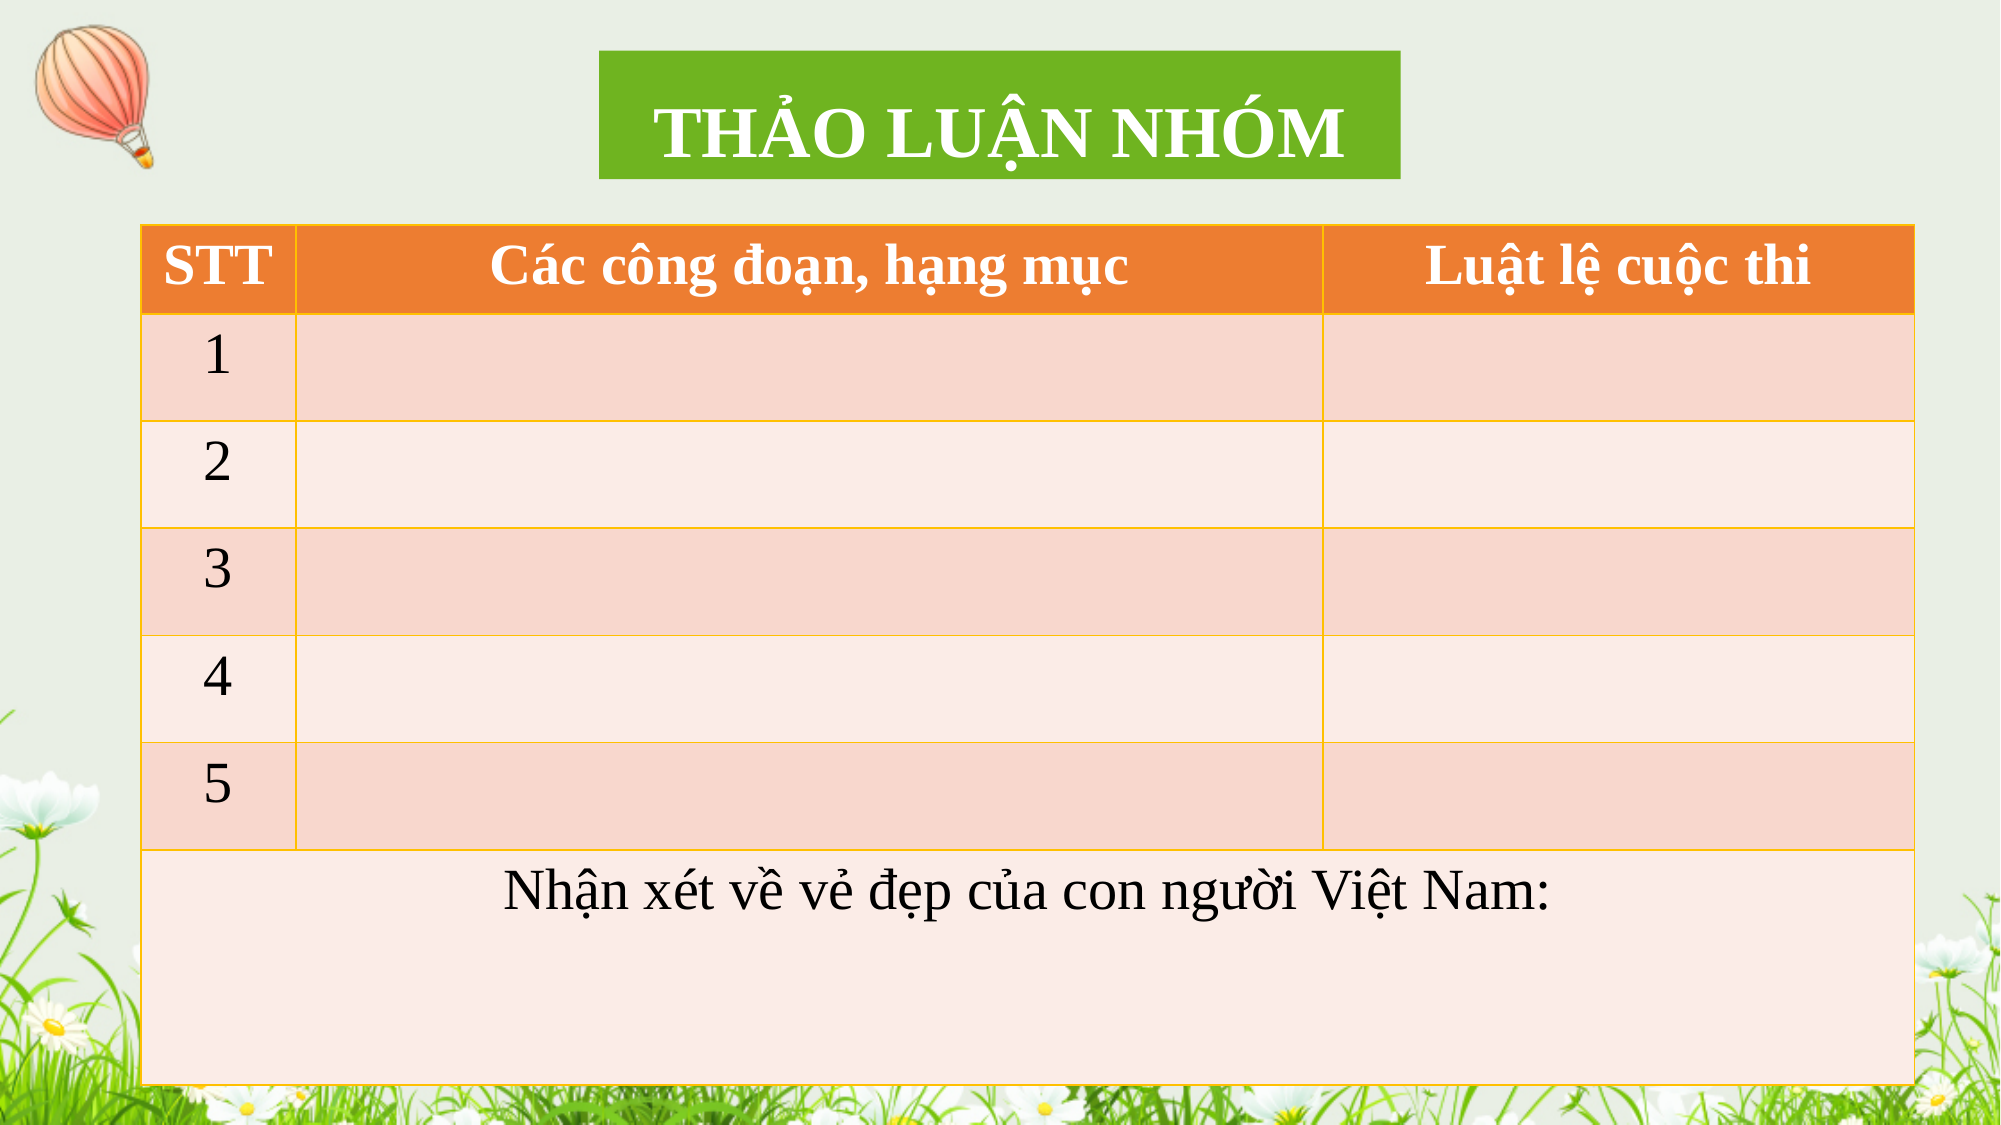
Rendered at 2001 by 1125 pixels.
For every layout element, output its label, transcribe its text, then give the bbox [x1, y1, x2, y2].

table_cell Nhận xét về vẻ đẹp của con người Việt Nam: [142, 851, 1914, 1084]
picture [0, 0, 2001, 1125]
table_cell [1324, 422, 1914, 527]
table_cell [297, 529, 1322, 635]
table_cell 1 [142, 315, 295, 420]
table_cell [1324, 529, 1914, 635]
table_cell [297, 315, 1322, 420]
table_header STT [142, 226, 295, 313]
table_cell 2 [142, 422, 295, 527]
table_cell 3 [142, 529, 295, 635]
table_cell [1324, 743, 1914, 849]
text_box THẢO LUẬN NHÓM [599, 50, 1401, 180]
table_header Luật lệ cuộc thi [1324, 226, 1914, 313]
table_header Các công đoạn, hạng mục [297, 226, 1322, 313]
table_cell [297, 636, 1322, 742]
table_cell [1324, 315, 1914, 420]
table_cell [297, 743, 1322, 849]
table_cell [1324, 636, 1914, 742]
table_cell [297, 422, 1322, 527]
table_cell 5 [142, 743, 295, 849]
table_cell 4 [142, 636, 295, 742]
